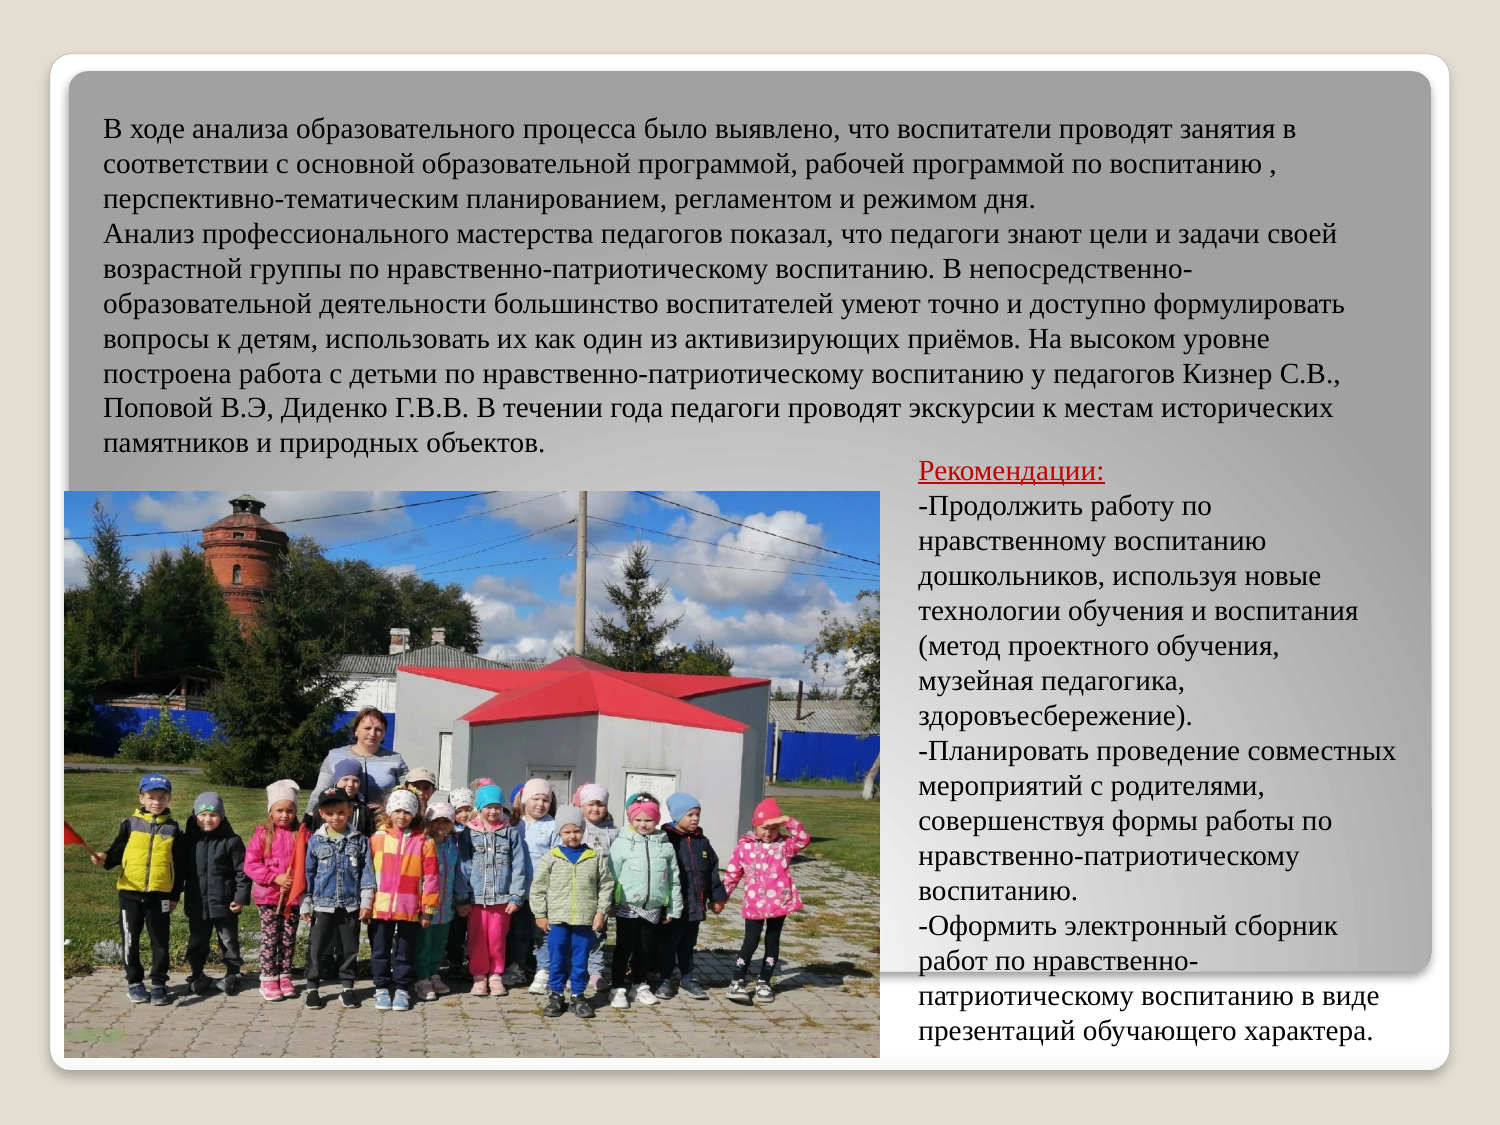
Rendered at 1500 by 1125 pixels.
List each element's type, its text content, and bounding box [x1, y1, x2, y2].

text_box Рекомендации: -Продолжить работу по нравственному воспитанию дошкольников, используя новые технологии обучения и воспитания (метод проектного обучения, музейная педагогика, здоровъесбережение). -Планировать проведение совместных мероприятий с родителями, совершенствуя формы работы по нравственно-патриотическому воспитанию. -Оформить электронный сборник работ по нравственно-патриотическому воспитанию в виде презентаций обучающего характера. [903, 444, 1418, 1054]
text_box В ходе анализа образовательного процесса было выявлено, что воспитатели проводят занятия в соответствии с основной образовательной программой, рабочей программой по воспитанию , перспективно-тематическим планированием, регламентом и режимом дня. Анализ профессионального мастерства педагогов показал, что педагоги знают цели и задачи своей возрастной группы по нравственно-патриотическому воспитанию. В непосредственно-образовательной деятельности большинство воспитателей умеют точно и доступно формулировать вопросы к детям, использовать их как один из активизирующих приёмов. На высоком уровне построена работа с детьми по нравственно-патриотическому воспитанию у педагогов Кизнер С.В., Поповой В.Э, Диденко Г.В.В. В течении года педагоги проводят экскурсии к местам исторических памятников и природных объектов. [88, 101, 1400, 467]
picture [64, 491, 881, 1059]
